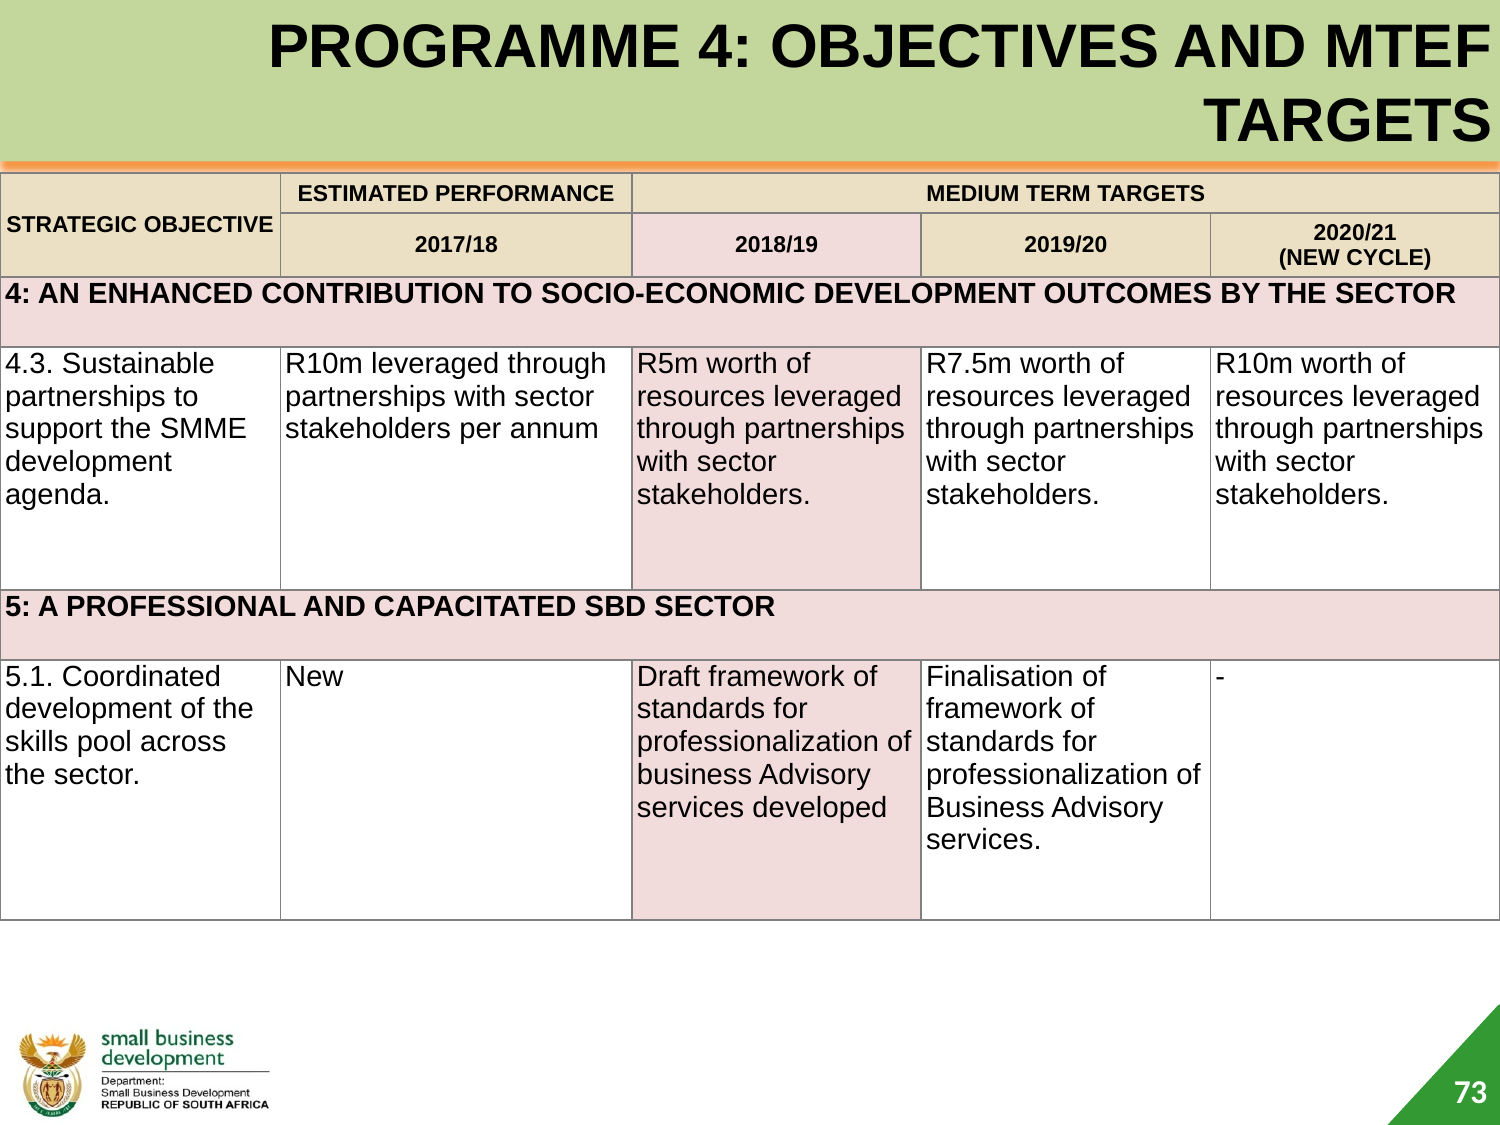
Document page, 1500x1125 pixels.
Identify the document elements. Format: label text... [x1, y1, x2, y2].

table_cell 4.3. Sustainable partnerships to support the SMME development agenda. [1, 348, 280, 589]
title Programme 4: Objectives and MTEF Targets [0, 0, 1500, 162]
table_cell 5.1. Coordinated development of the skills pool across the sector. [1, 661, 280, 919]
table_cell 2019/20 [922, 214, 1210, 276]
table_header Estimated Performance [281, 174, 631, 212]
table_cell - [1211, 661, 1499, 919]
table_cell Draft framework of standards for professionalization of business Advisory services developed [633, 661, 920, 919]
table_cell 2018/19 [633, 214, 920, 276]
table_cell R5m worth of resources leveraged through partnerships with sector stakeholders. [633, 348, 920, 589]
table_cell 2017/18 [281, 214, 631, 276]
table_cell 5: A professional and capacitated SBD Sector [1, 591, 1499, 659]
table_cell Finalisation of framework of standards for professionalization of Business Advisory services. [922, 661, 1210, 919]
text_box [1387, 1004, 1500, 1125]
table_cell 2020/21 (New Cycle) [1211, 214, 1499, 276]
slide_number 73 [1444, 1061, 1496, 1119]
table_header Medium Term Targets [633, 174, 1499, 212]
picture [0, 1018, 288, 1122]
table_cell R10m leveraged through partnerships with sector stakeholders per annum [281, 348, 631, 589]
table_cell New [281, 661, 631, 919]
table_cell R10m worth of resources leveraged through partnerships with sector stakeholders. [1211, 348, 1499, 589]
table_cell 4: An enhanced contribution to socio-economic development outcomes by the sector [1, 278, 1499, 346]
table_cell R7.5m worth of resources leveraged through partnerships with sector stakeholders. [922, 348, 1210, 589]
table_header Strategic Objective [1, 174, 280, 276]
